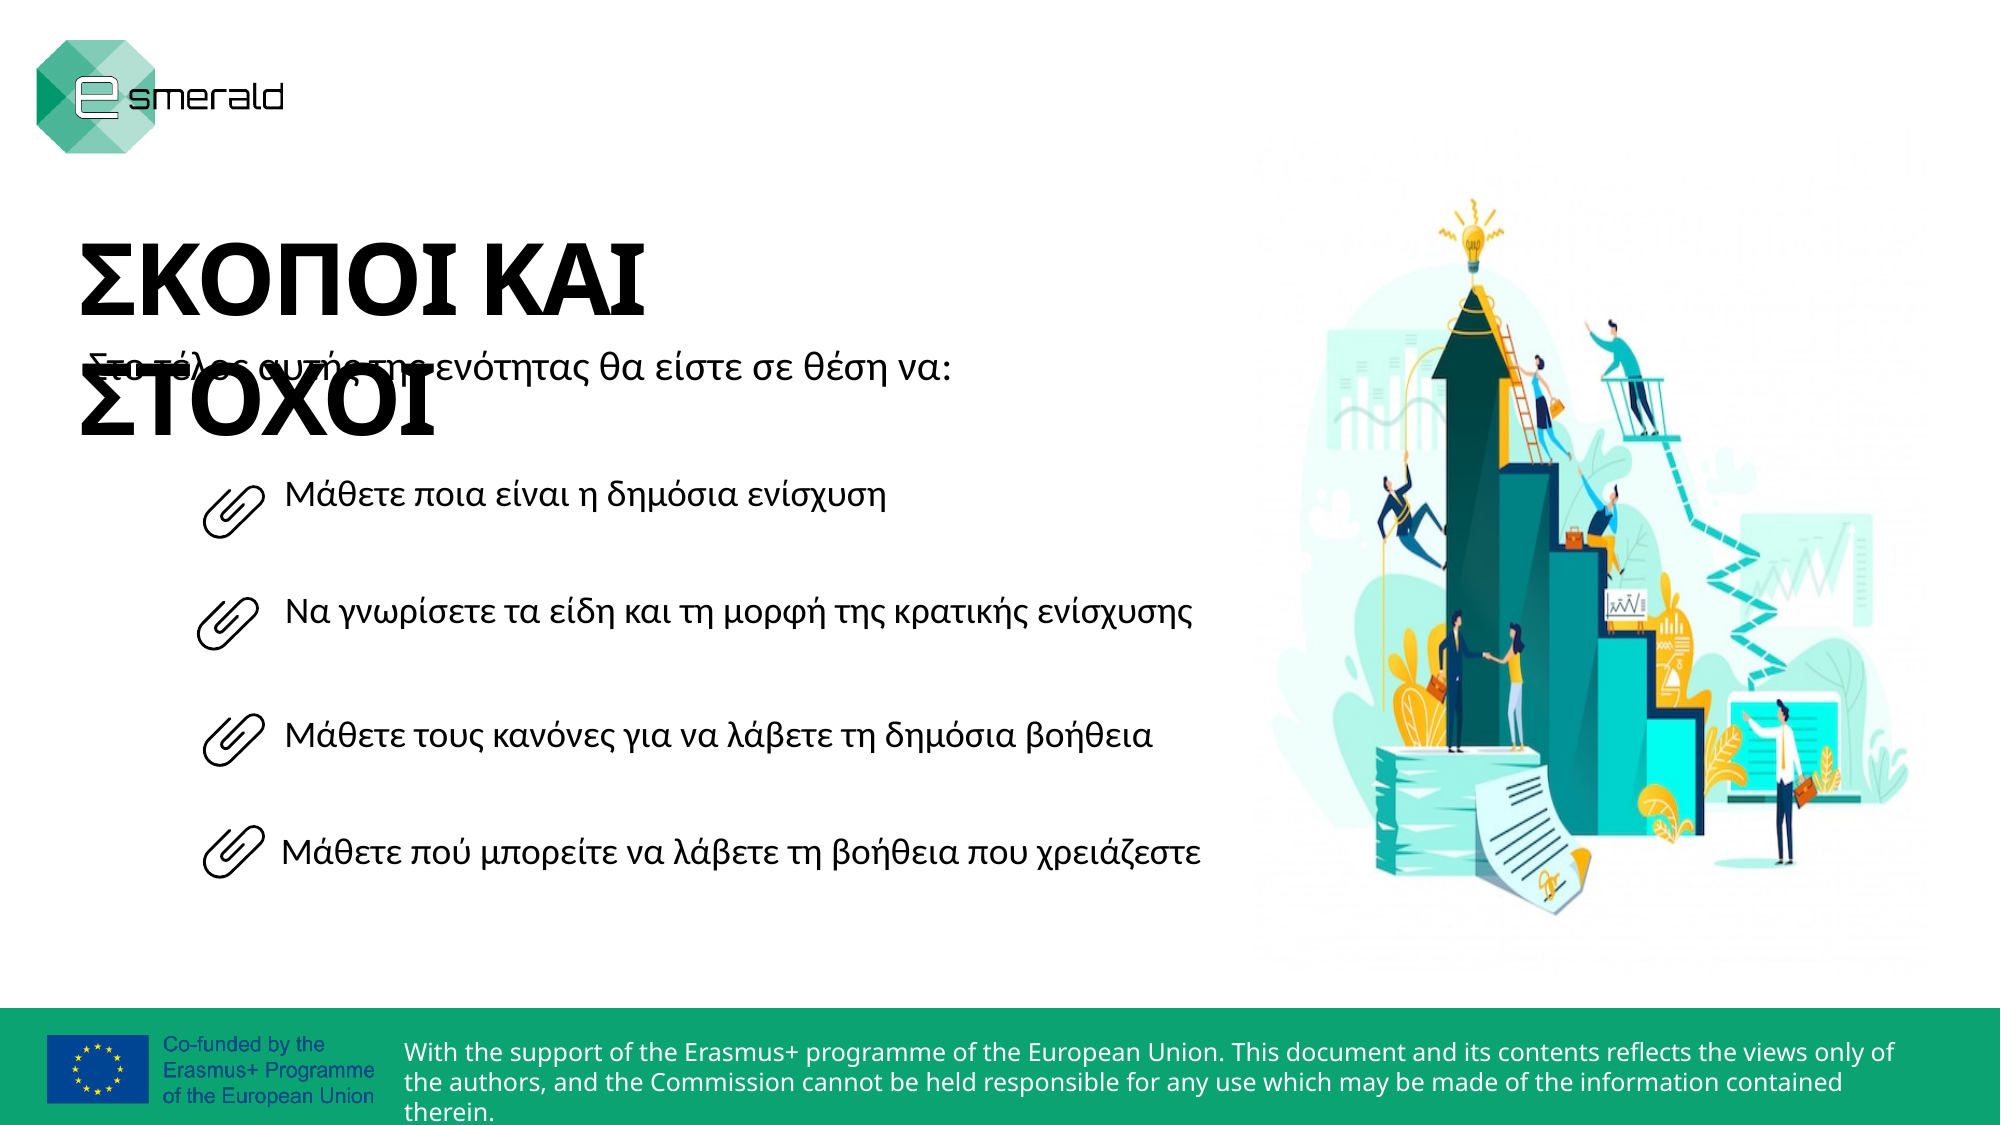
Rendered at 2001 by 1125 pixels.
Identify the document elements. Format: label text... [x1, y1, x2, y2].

picture [1253, 124, 1927, 978]
text_box [202, 713, 265, 767]
picture [15, 18, 302, 169]
text_box Στο τέλος αυτής της ενότητας θα είστε σε θέση να: [88, 336, 976, 390]
text_box ΣΚΟΠΟΙ ΚΑΙ ΣΤΟΧΟΙ [78, 213, 982, 578]
text_box Μάθετε πού μπορείτε να λάβετε τη βοήθεια που χρειάζεστε [266, 819, 1218, 924]
text_box Να γνωρίσετε τα είδη και τη μορφή της κρατικής ενίσχυσης [270, 579, 1209, 684]
text_box [202, 825, 265, 879]
picture [47, 1035, 374, 1107]
text_box [196, 597, 259, 651]
text_box Μάθετε τους κανόνες για να λάβετε τη δημόσια βοήθεια [269, 702, 1169, 808]
